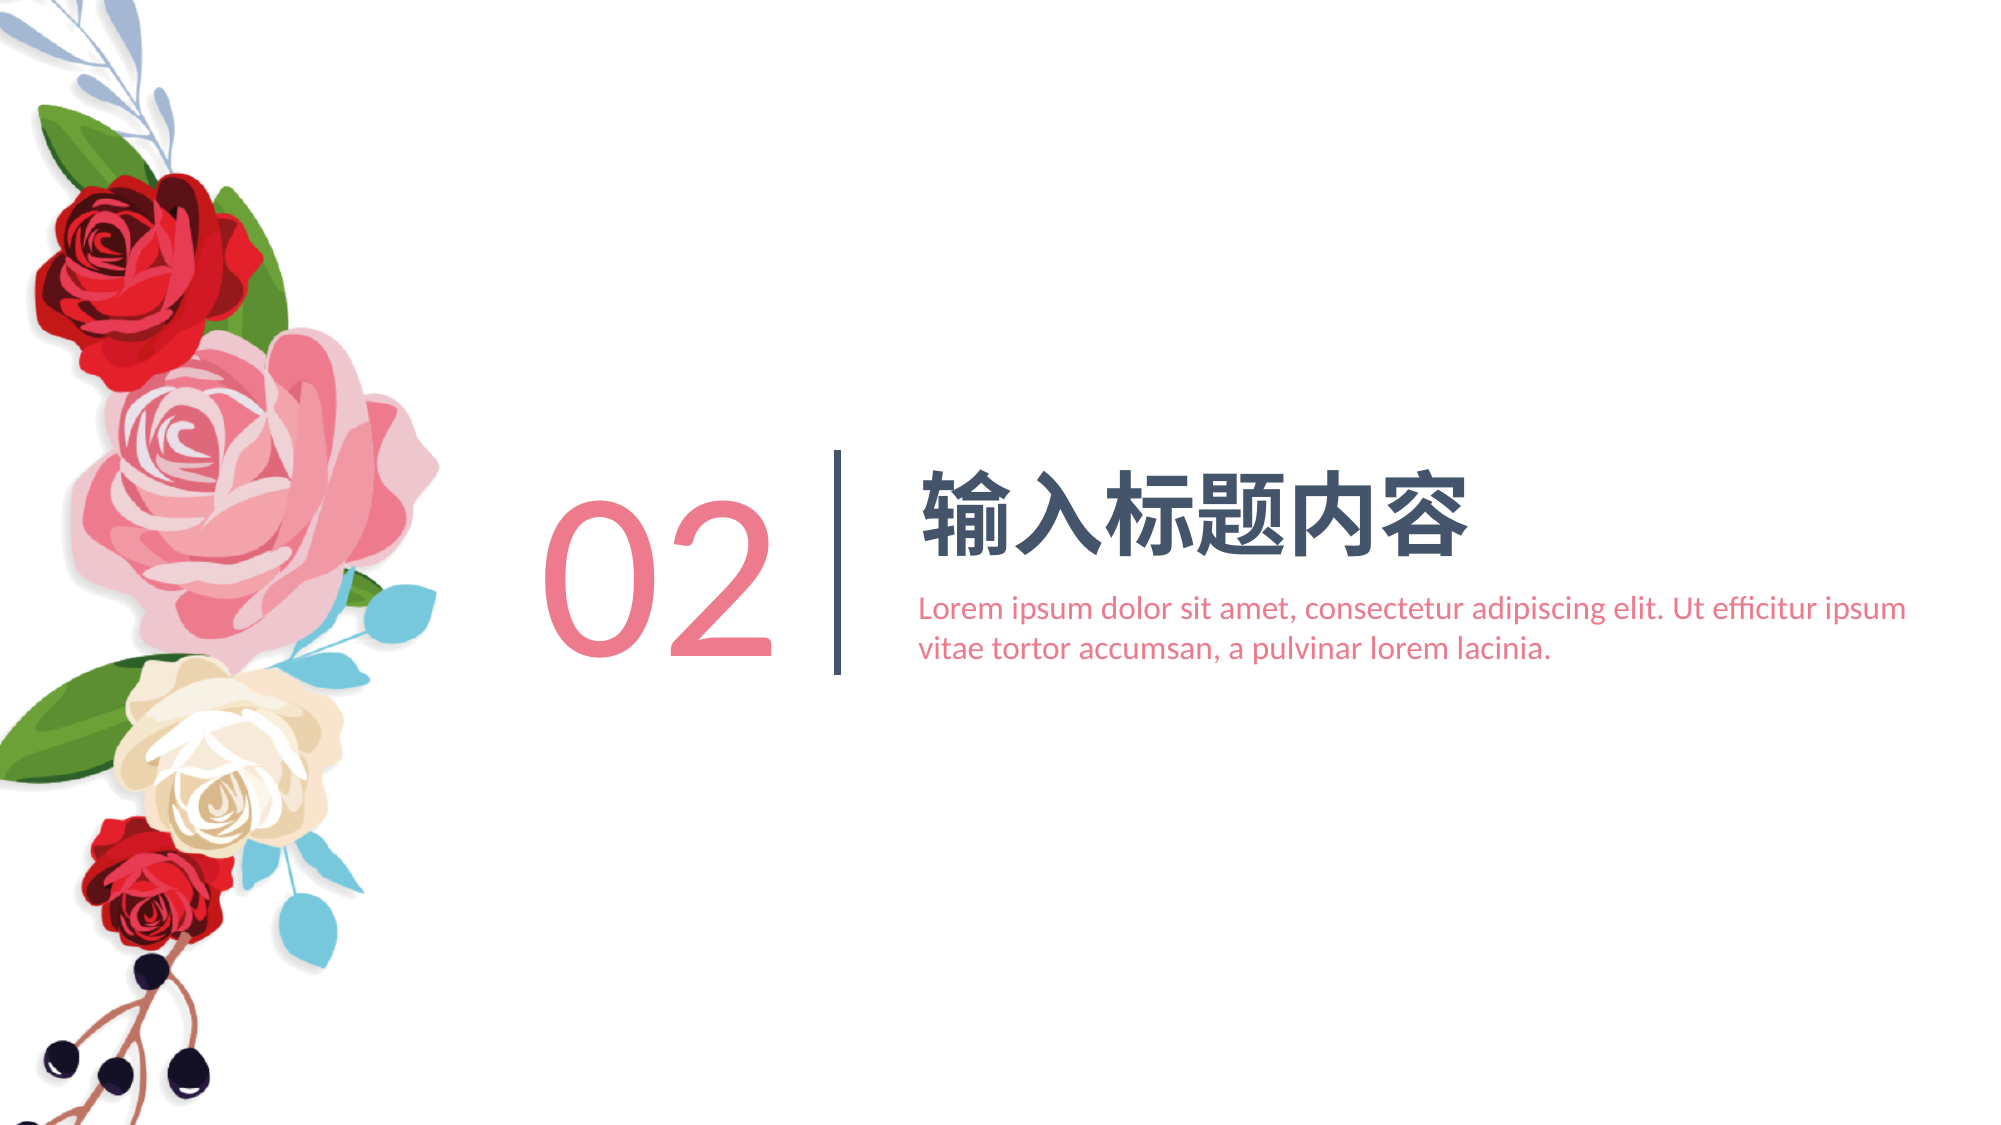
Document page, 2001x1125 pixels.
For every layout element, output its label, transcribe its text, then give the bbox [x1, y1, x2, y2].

text_box 02 [524, 409, 798, 712]
text_box 输入标题内容 [906, 449, 1487, 575]
text_box Lorem ipsum dolor sit amet, consectetur adipiscing elit. Ut efficitur ipsum vitae tortor accumsan, a pulvinar lorem lacinia. [903, 579, 1941, 674]
